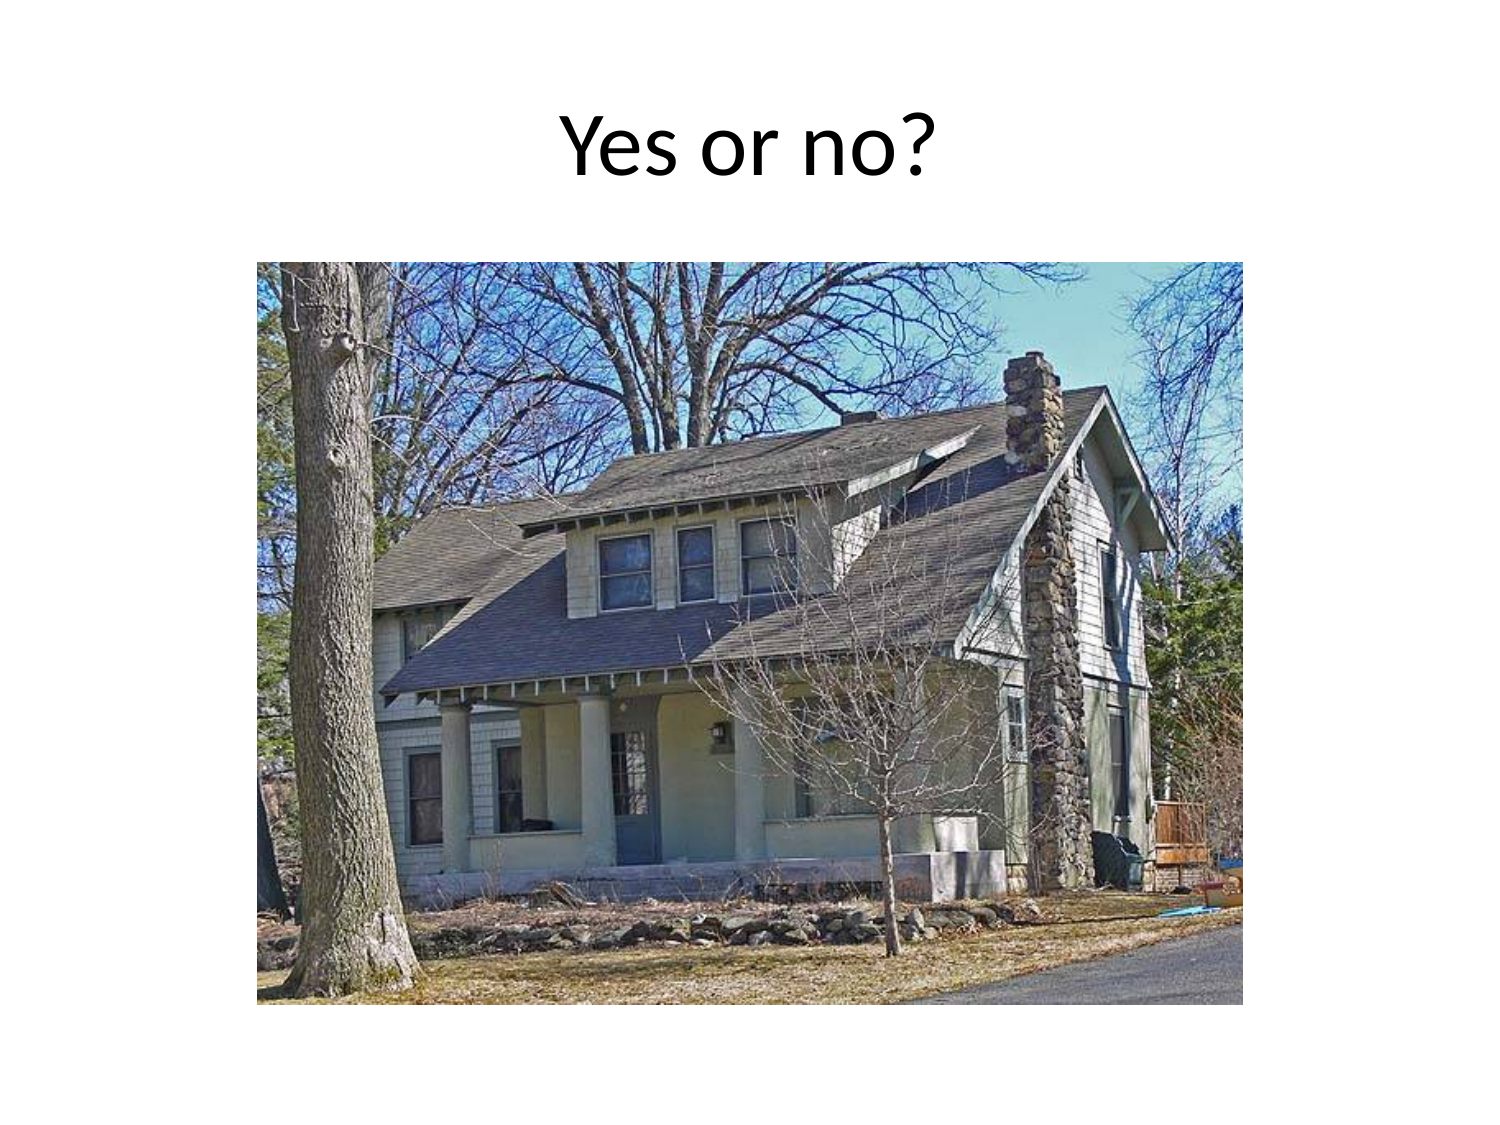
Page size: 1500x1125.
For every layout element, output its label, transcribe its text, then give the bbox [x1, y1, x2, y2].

title Yes or no? [75, 45, 1425, 233]
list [256, 262, 1244, 1006]
